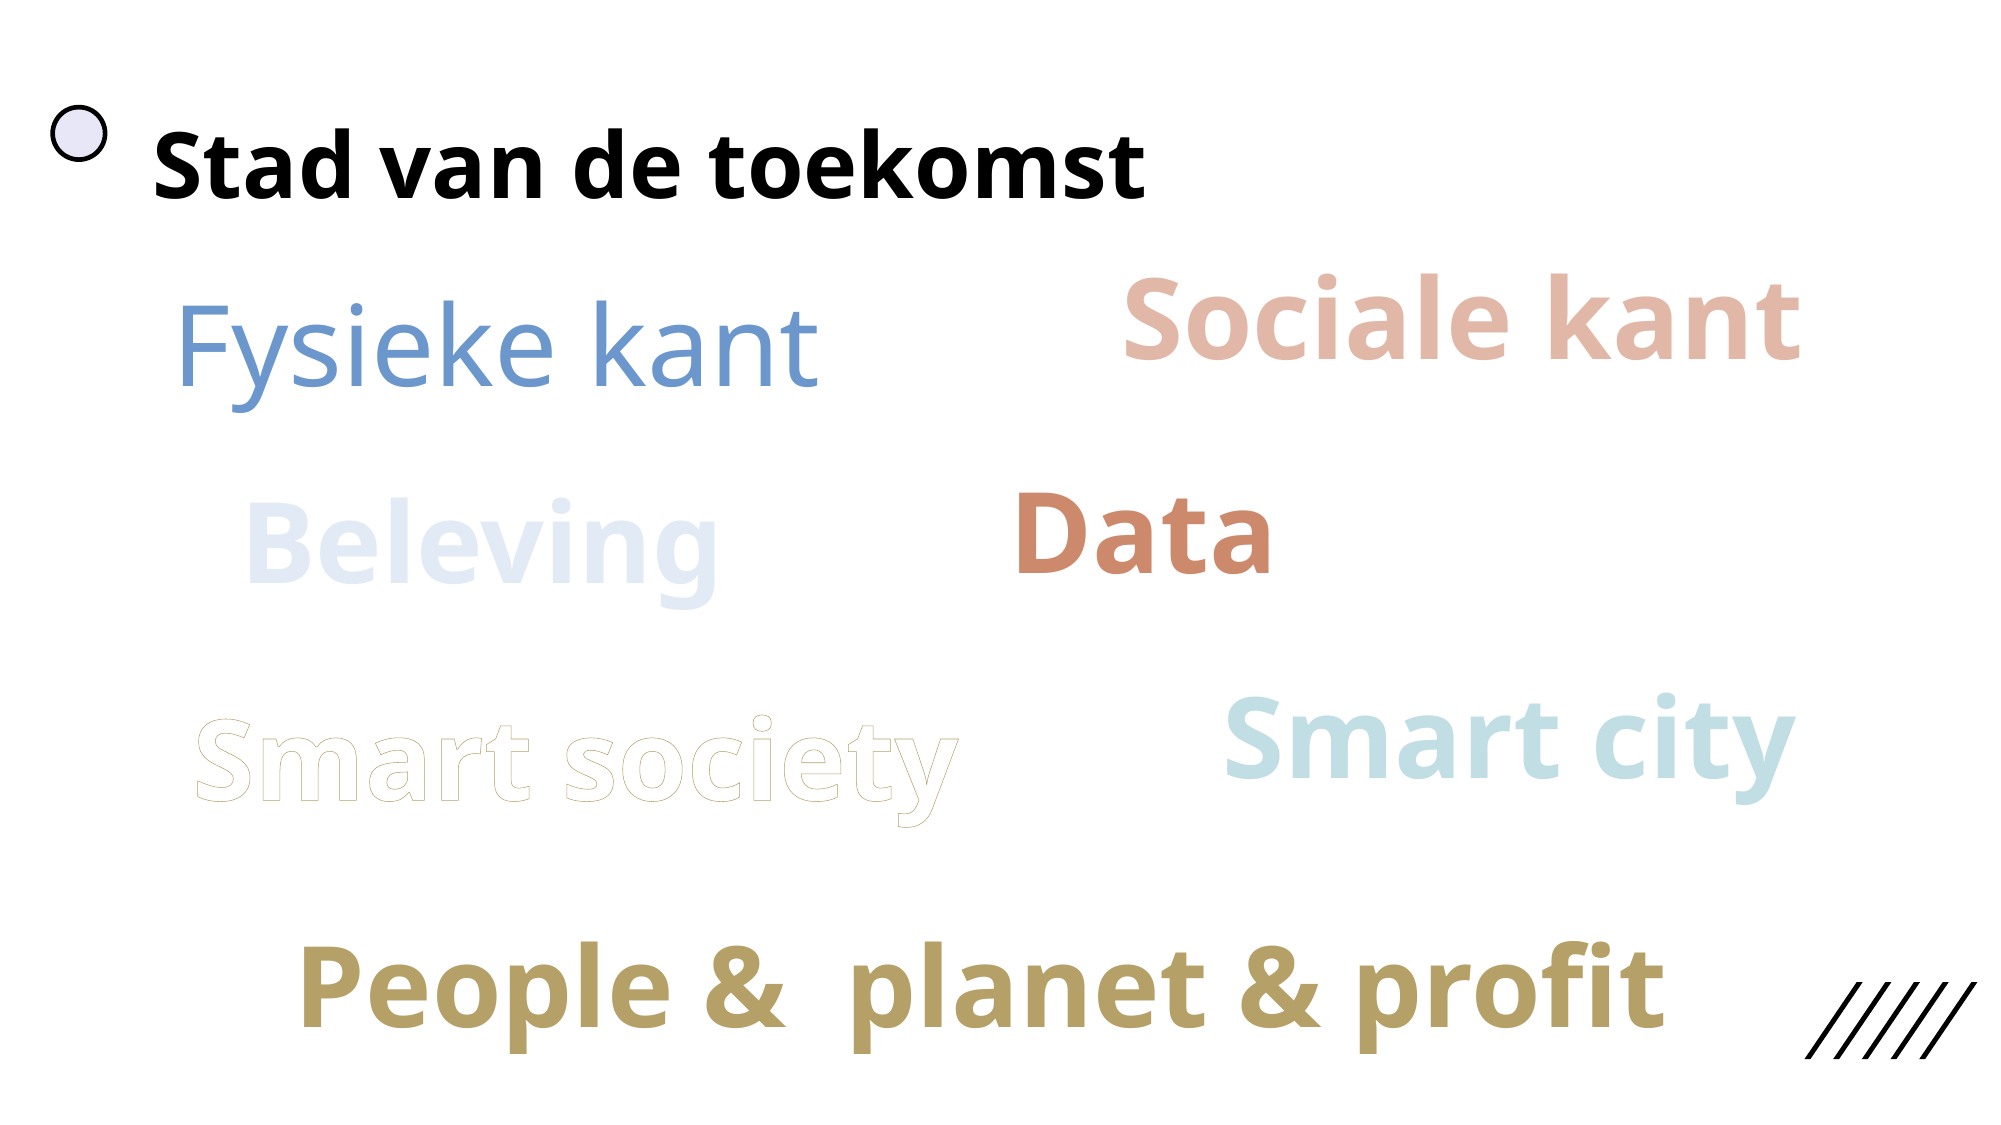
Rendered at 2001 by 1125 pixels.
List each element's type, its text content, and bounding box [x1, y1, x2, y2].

text_box Sociale kant [1106, 239, 1819, 390]
text_box Beleving [225, 463, 769, 614]
text_box Fysieke kant [157, 266, 836, 417]
text_box Smart city [1207, 658, 1812, 809]
title Stad van de toekomst [137, 59, 1863, 278]
text_box Data [994, 453, 1322, 604]
text_box Smart society [177, 680, 974, 831]
text_box People & planet & profit [279, 907, 1684, 1058]
